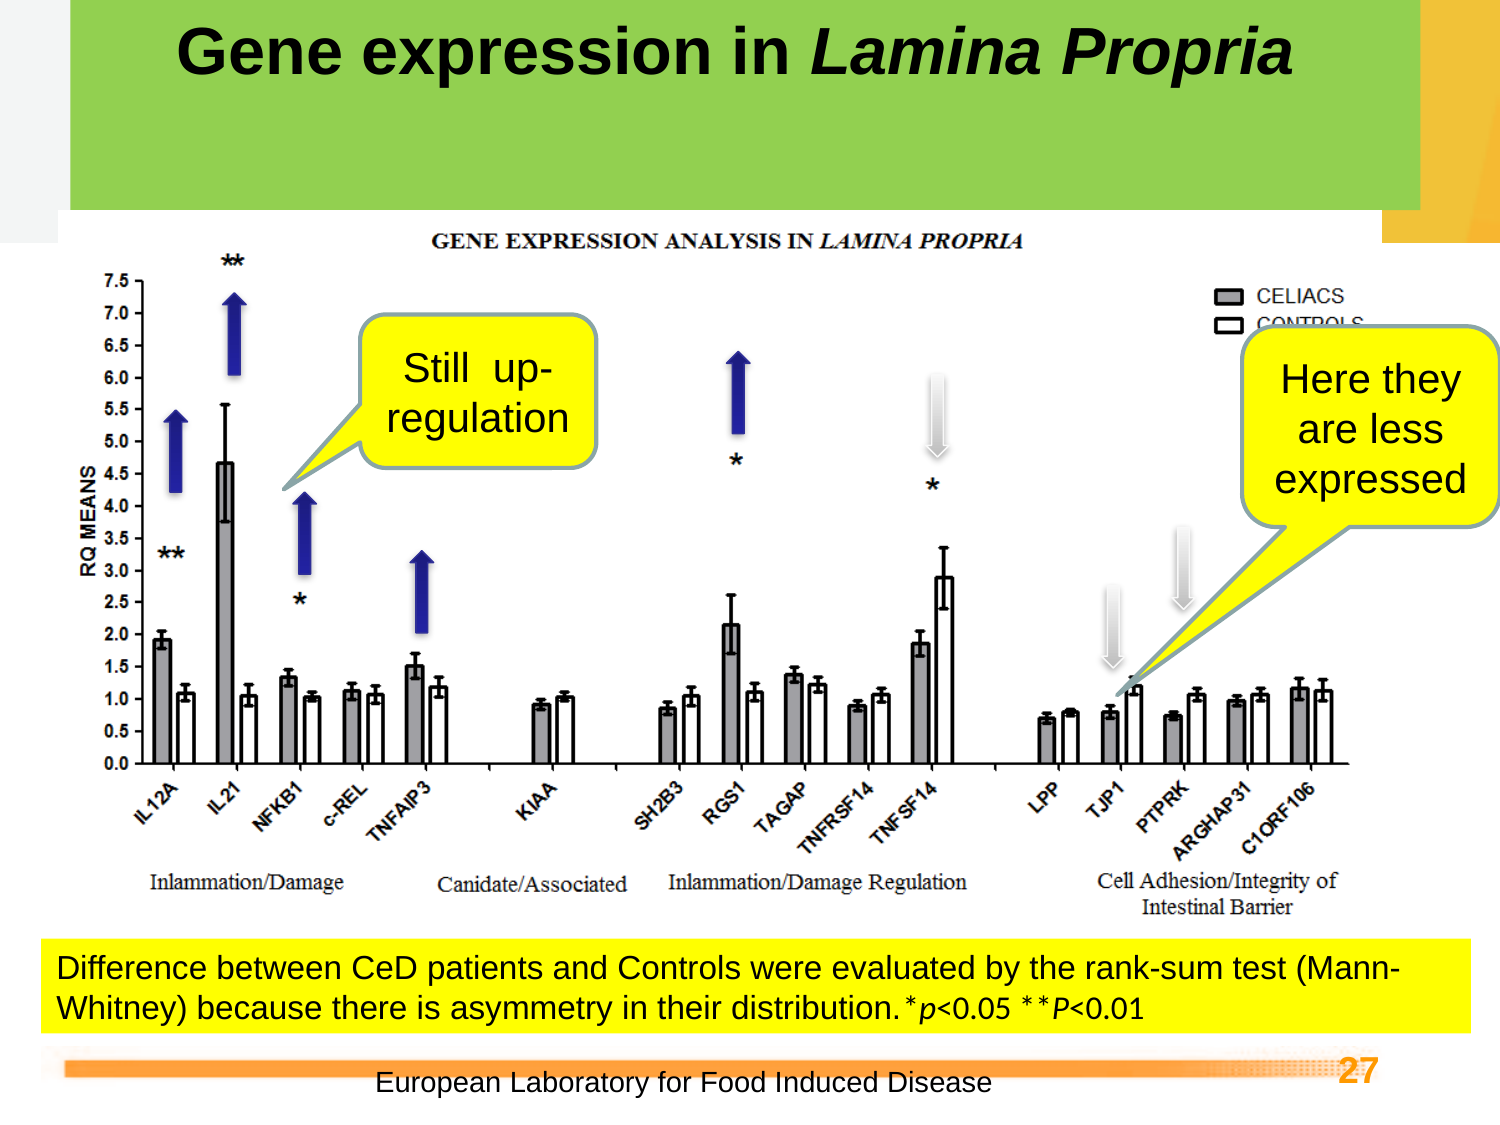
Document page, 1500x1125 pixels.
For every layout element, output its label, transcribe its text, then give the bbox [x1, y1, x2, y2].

text_box Difference between CeD patients and Controls were evaluated by the rank-sum test (Mann-Whitney) because there is asymmetry in their distribution.*p<0.05 **P<0.01 [41, 938, 1471, 1034]
footer European Laboratory for Food Induced Disease [360, 1056, 1450, 1125]
picture [41, 1046, 1400, 1097]
picture [0, 0, 1500, 938]
text_box Here they are less expressed [1386, 324, 1500, 530]
title Gene expression in Lamina Propria [70, 0, 1421, 211]
